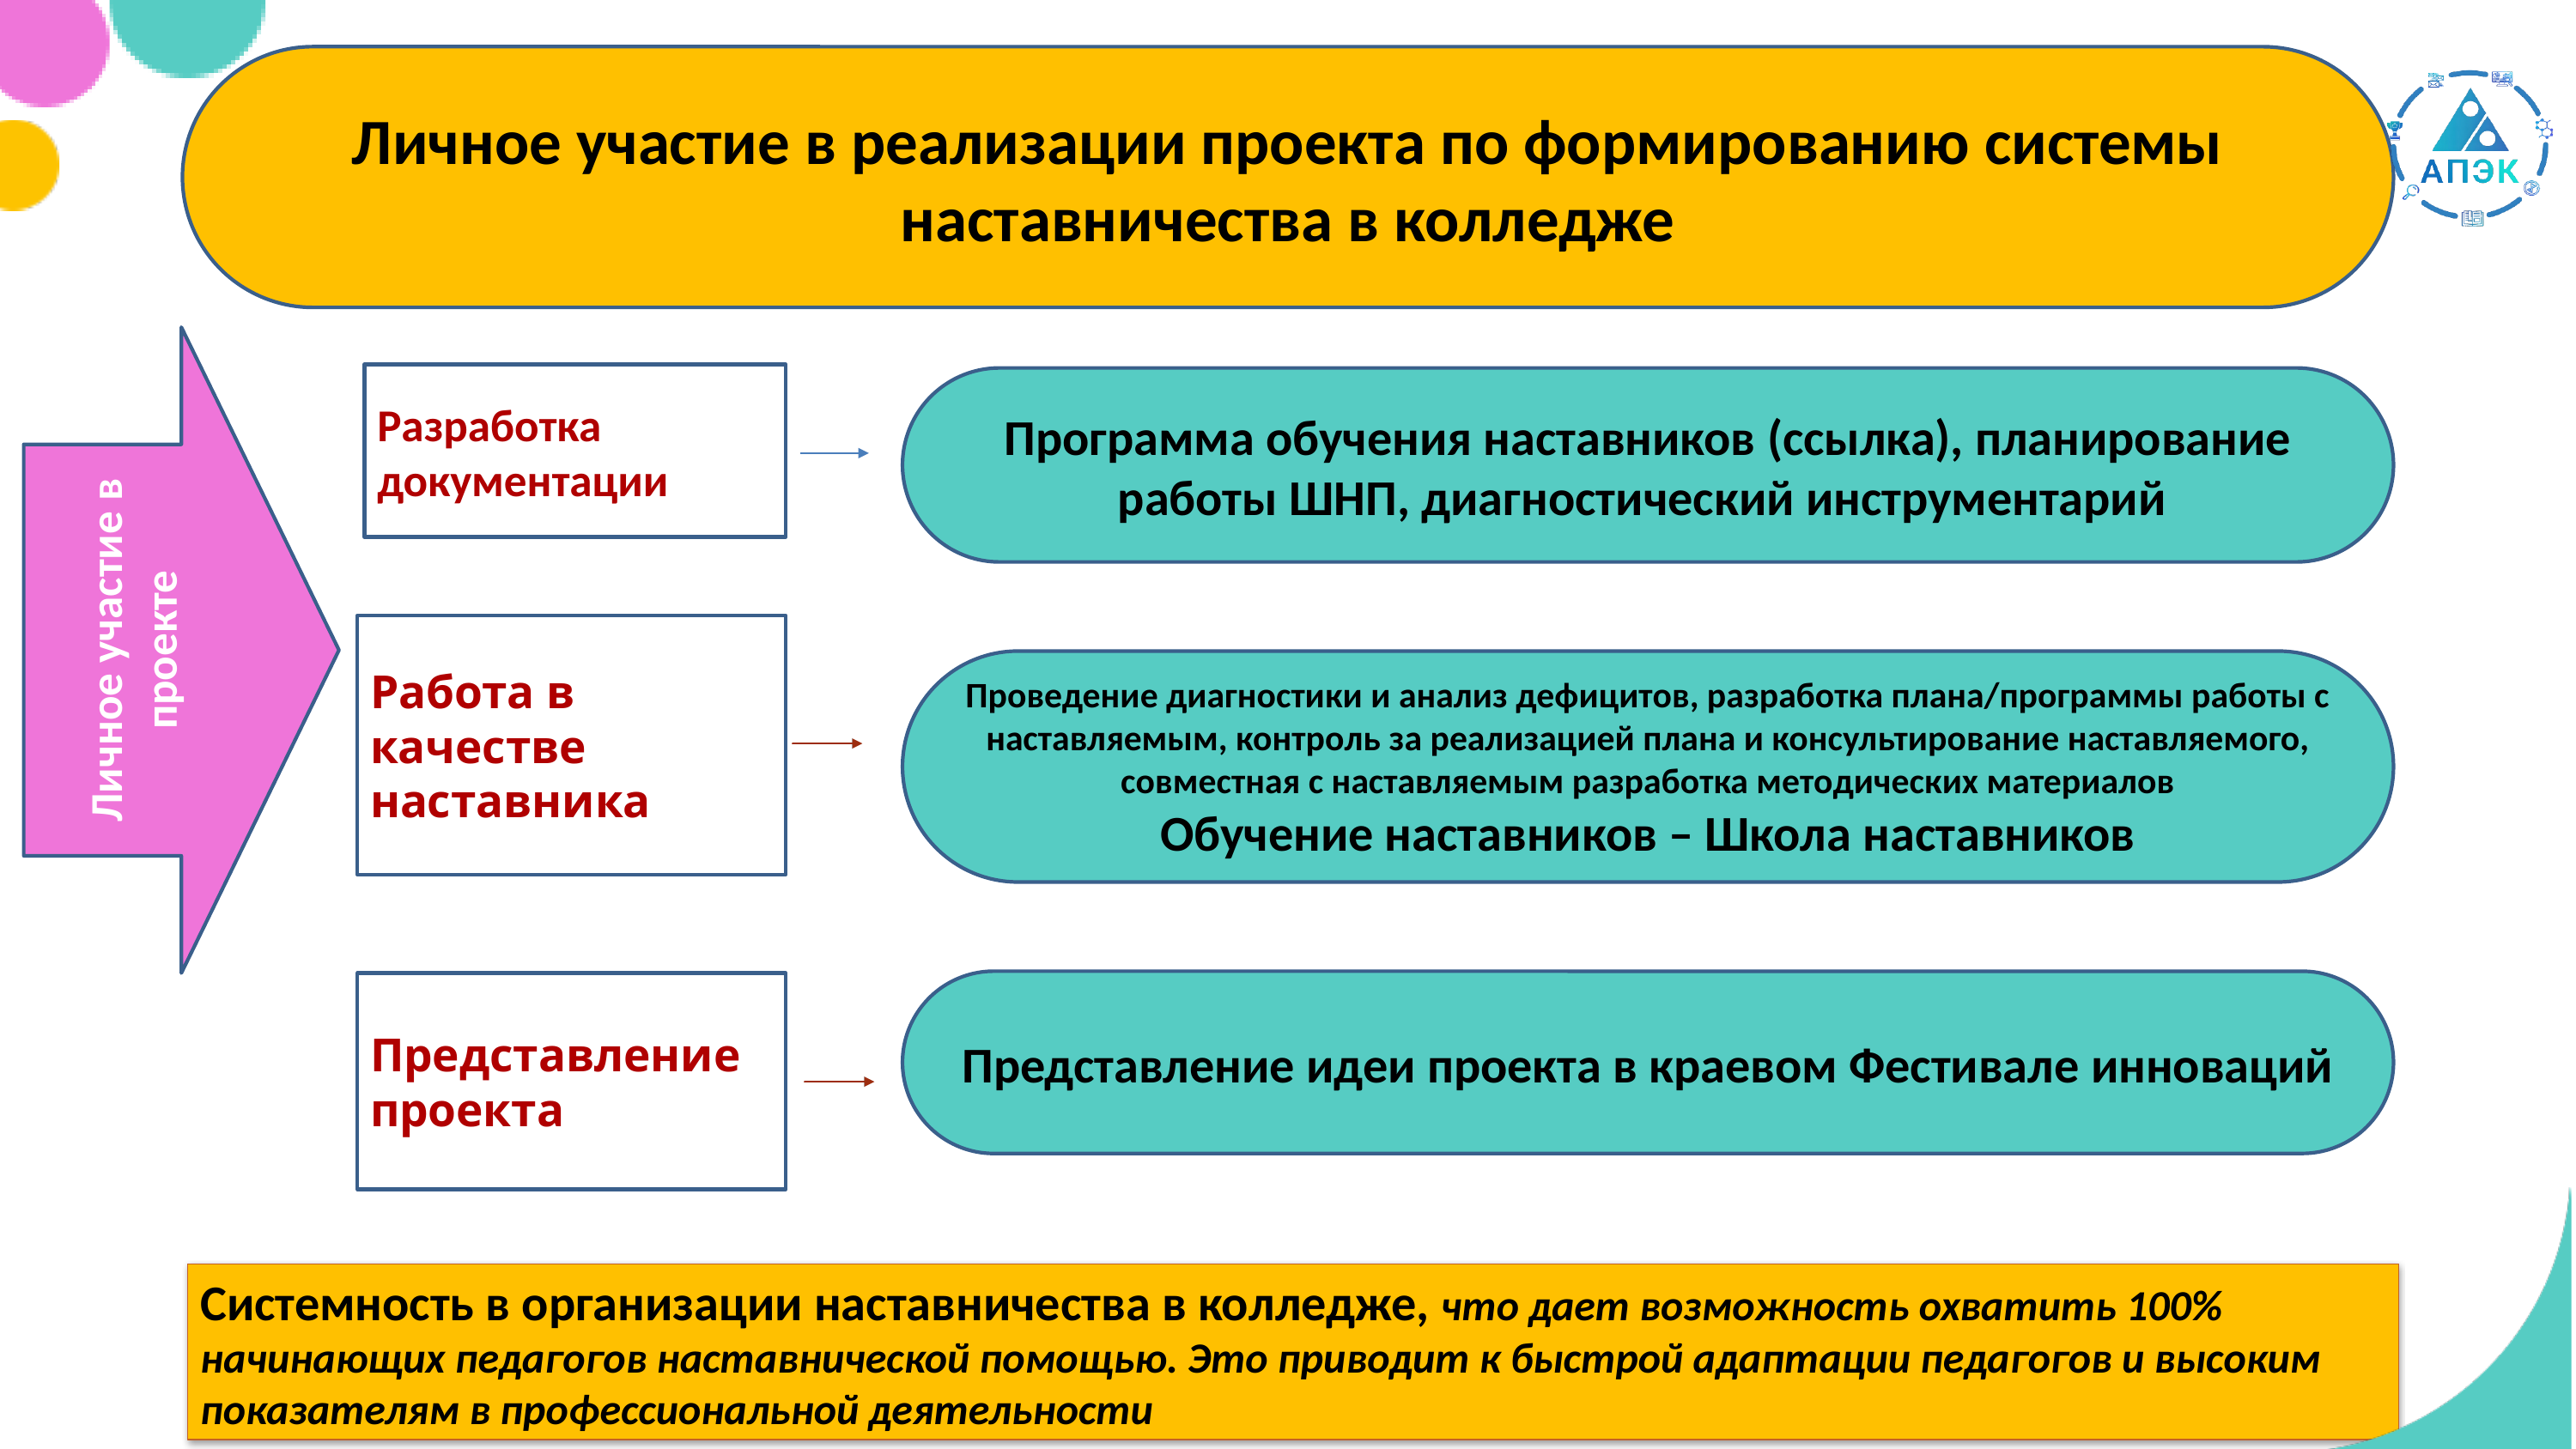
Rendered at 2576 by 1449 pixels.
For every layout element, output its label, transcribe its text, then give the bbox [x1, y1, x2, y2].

text_box Разработка документации [362, 362, 787, 539]
text_box Проведение диагностики и анализ дефицитов, разработка плана/программы работы с наставляемым, контроль за реализацией плана и консультирование наставляемого, совместная с наставляемым разработка методических материалов Обучение наставников – Школа наставников [900, 649, 2396, 884]
text_box Личное участие в проекте [21, 325, 341, 975]
text_box Программа обучения наставников (ссылка), планирование работы ШНП, диагностический инструментарий [900, 366, 2396, 564]
picture [792, 732, 872, 754]
text_box [2304, 1187, 2572, 1449]
text_box Представление проекта [355, 971, 787, 1191]
text_box Системность в организации наставничества в колледже, что дает возможность охватить 100% начинающих педагогов наставнической помощью. Это приводит к быстрой адаптации педагогов и высоким показателям в профессиональной деятельности [187, 1264, 2304, 1440]
text_box Работа в качестве наставника [355, 614, 787, 876]
text_box [0, 120, 60, 211]
text_box [0, 0, 110, 107]
picture [2359, 49, 2576, 258]
picture [804, 1070, 884, 1092]
text_box Личное участие в реализации проекта по формированию системы наставничества в колледже [180, 45, 2363, 310]
text_box Представление идеи проекта в краевом Фестивале инноваций [900, 969, 2396, 1155]
text_box [109, 0, 266, 78]
